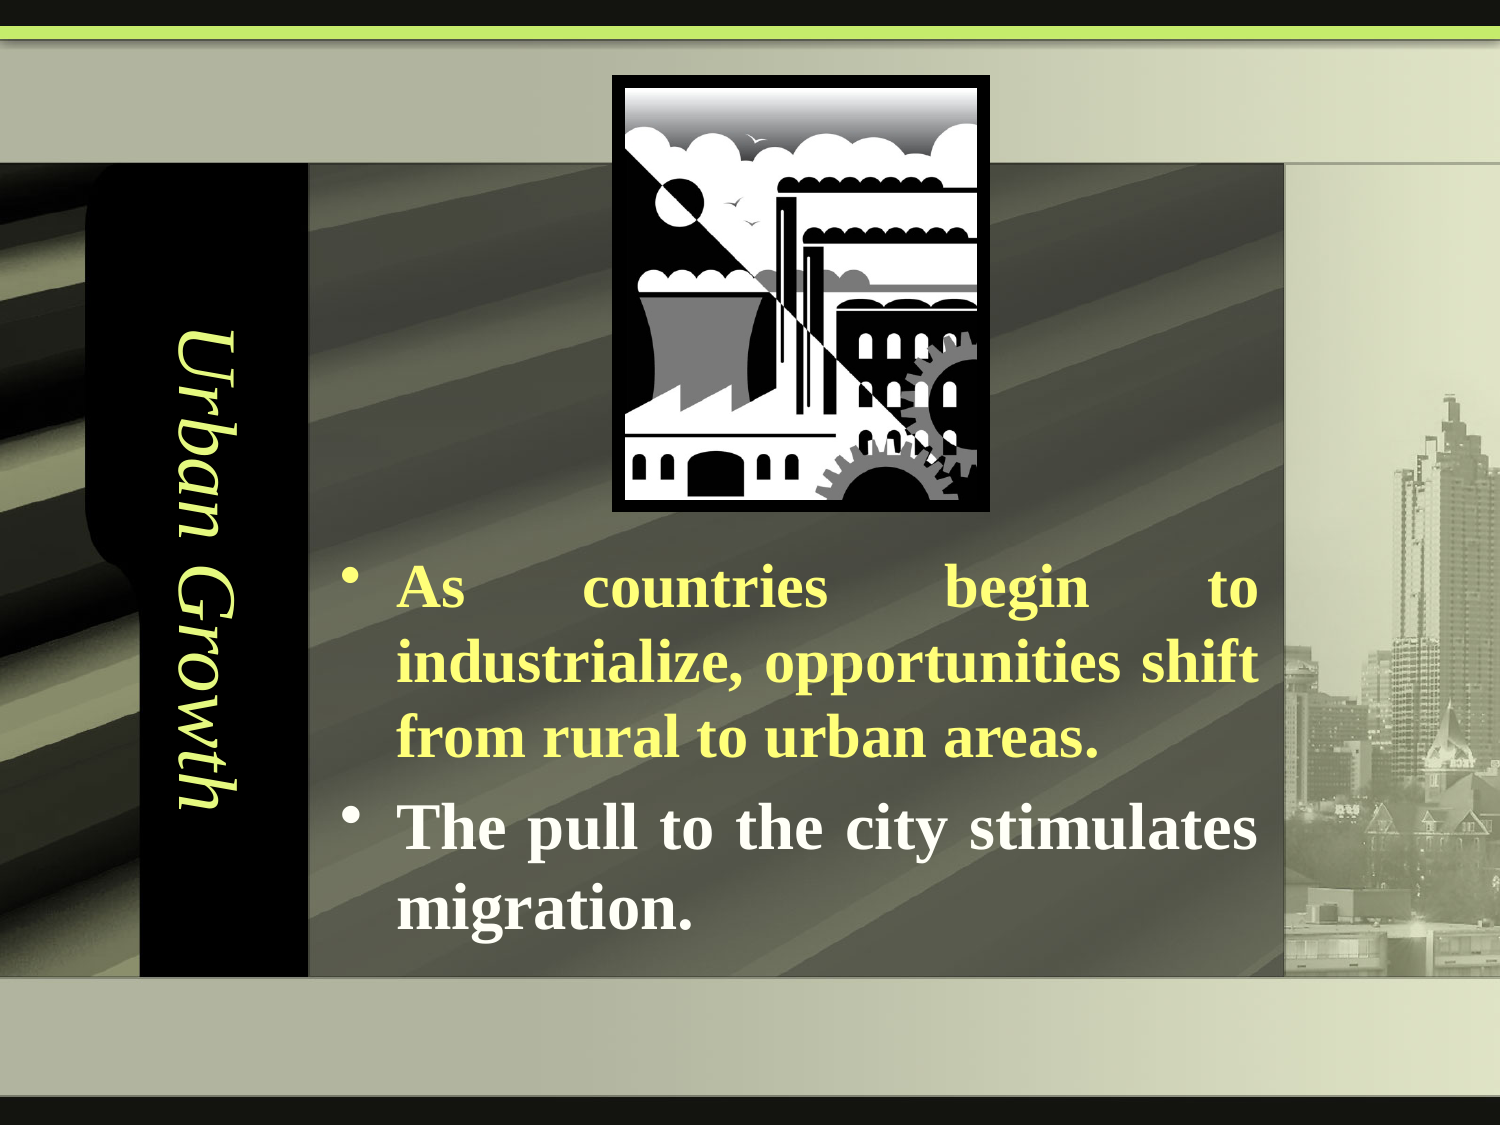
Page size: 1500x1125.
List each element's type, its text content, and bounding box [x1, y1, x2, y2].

title Urban Growth [124, 162, 301, 976]
list As countries begin to industrialize, opportunities shift from rural to urban areas. The pull to the city stimulates migration. [324, 187, 1276, 963]
picture [0, 0, 1500, 1125]
